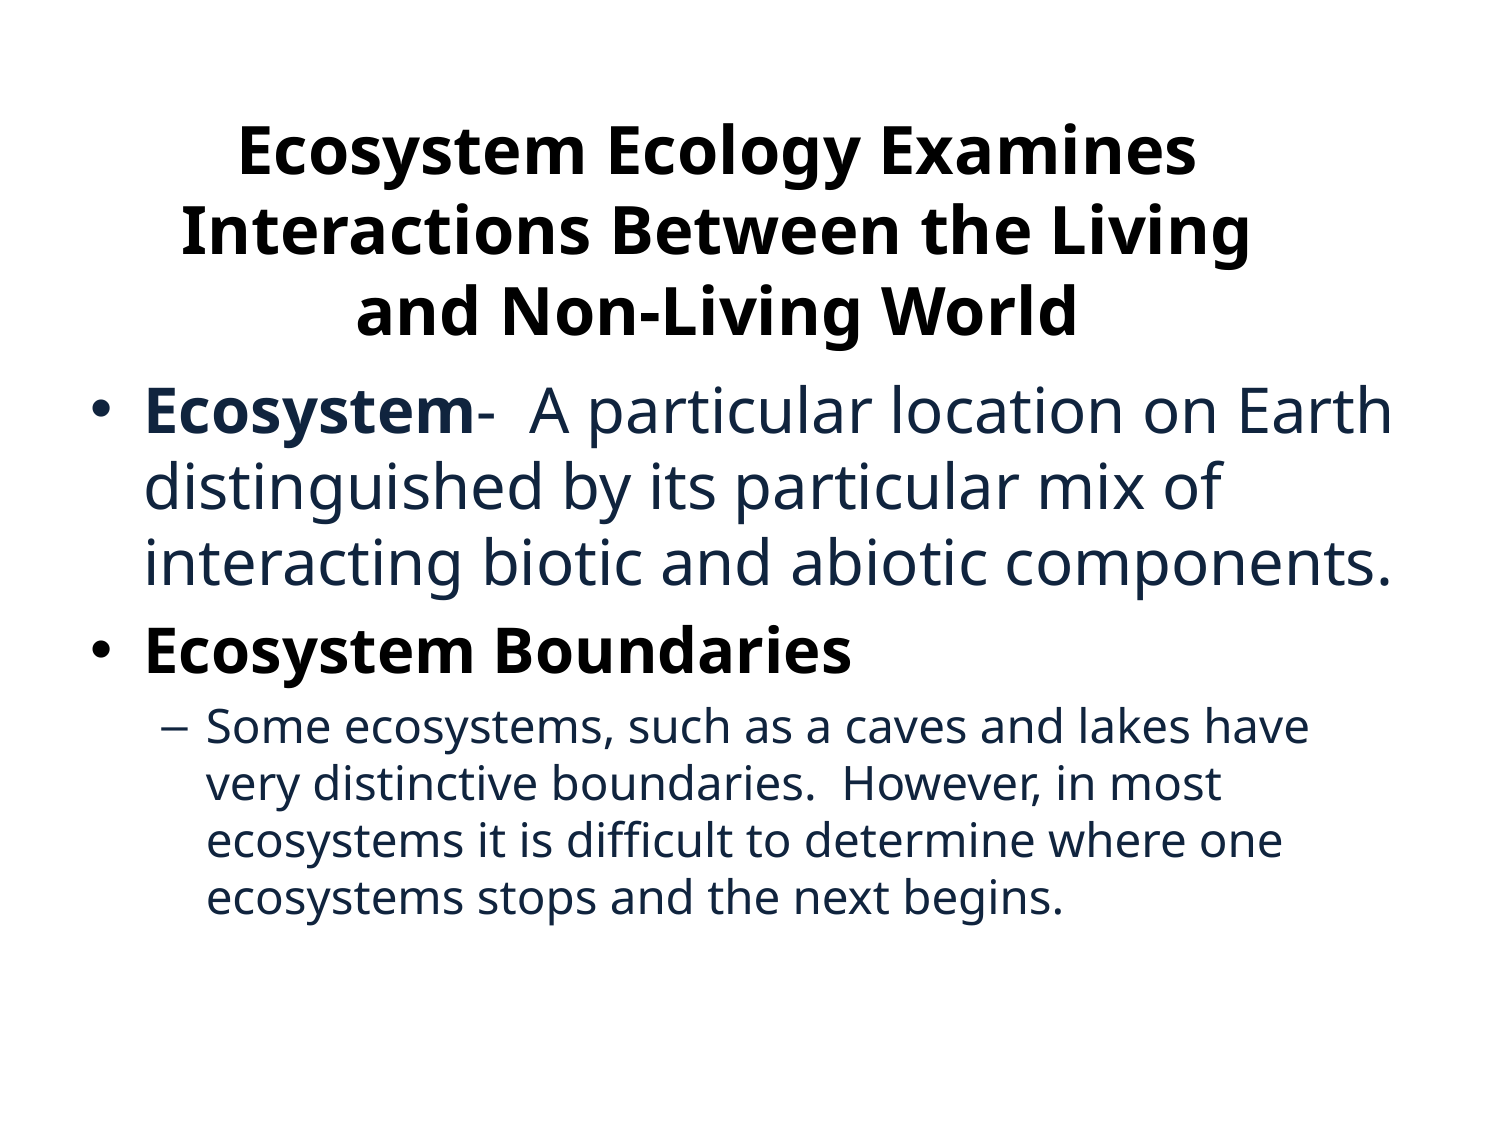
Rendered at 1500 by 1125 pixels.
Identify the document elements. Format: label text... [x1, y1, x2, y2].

title Ecosystem Ecology Examines Interactions Between the Living and Non-Living World [112, 99, 1324, 356]
list Ecosystem- A particular location on Earth distinguished by its particular mix of interacting biotic and abiotic components. Ecosystem Boundaries Some ecosystems, such as a caves and lakes have very distinctive boundaries. However, in most ecosystems it is difficult to determine where one ecosystems stops and the next begins. [75, 362, 1425, 1005]
